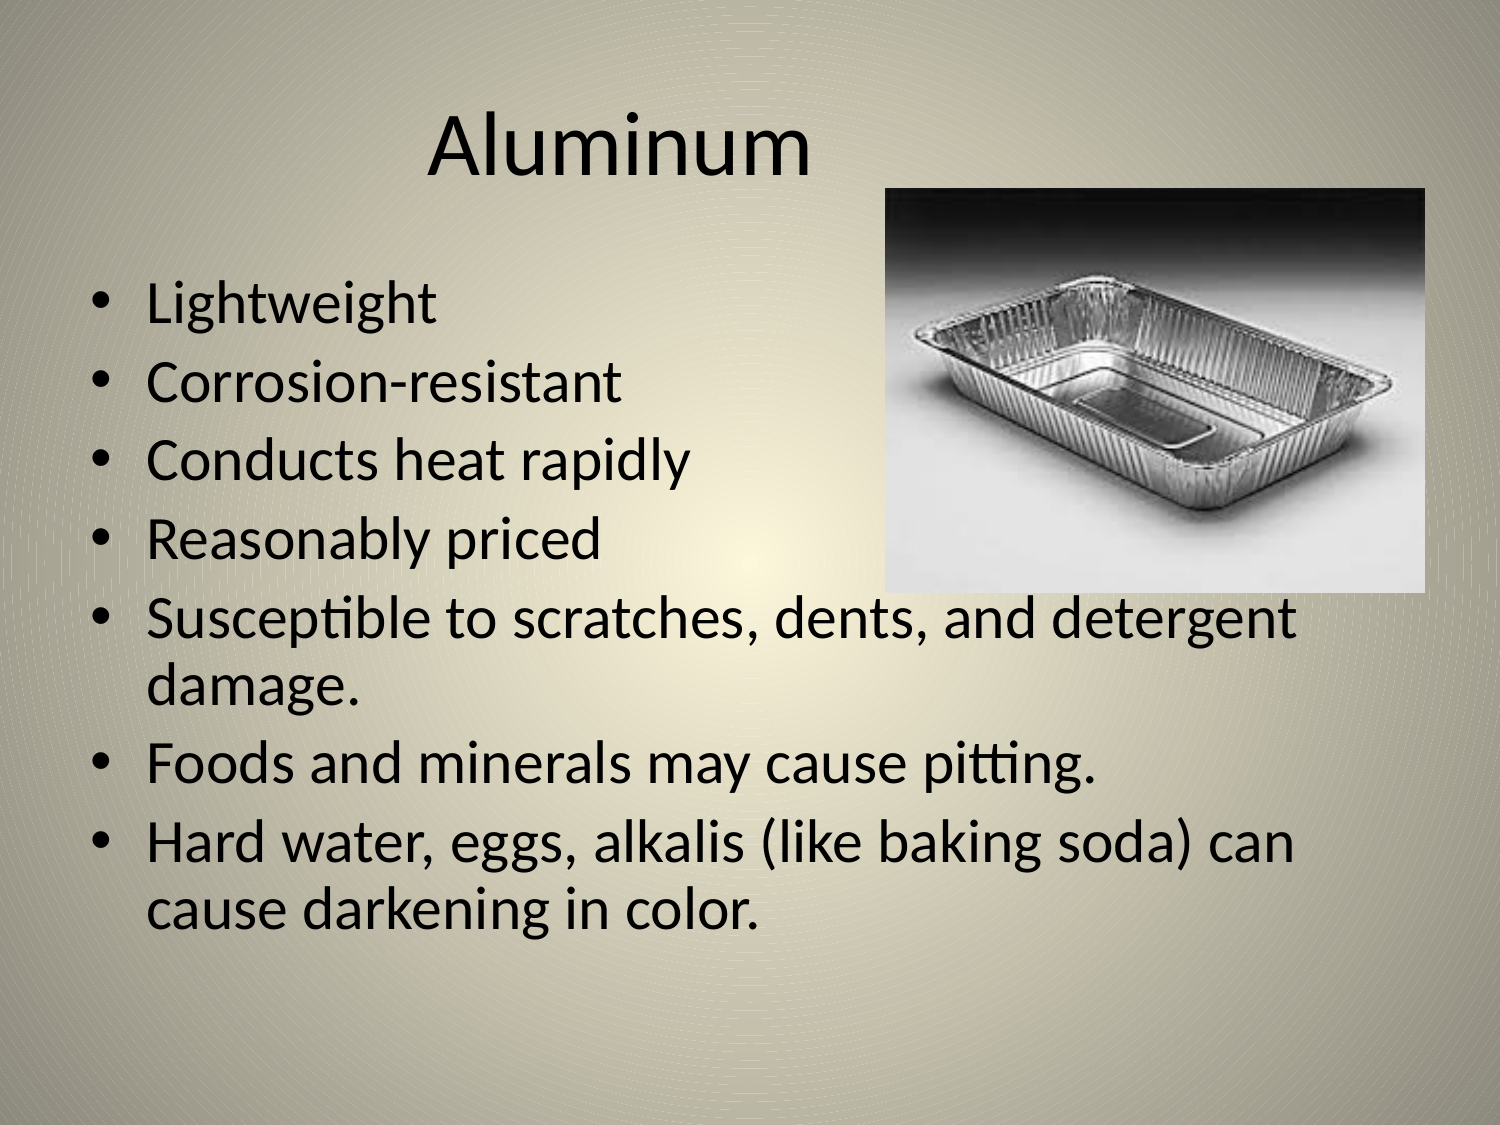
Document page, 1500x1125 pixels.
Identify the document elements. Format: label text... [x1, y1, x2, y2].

list Lightweight Corrosion-resistant Conducts heat rapidly Reasonably priced Susceptible to scratches, dents, and detergent damage. Foods and minerals may cause pitting. Hard water, eggs, alkalis (like baking soda) can cause darkening in color. [75, 262, 1425, 1005]
title Aluminum [0, 45, 1296, 233]
picture [885, 188, 1426, 594]
